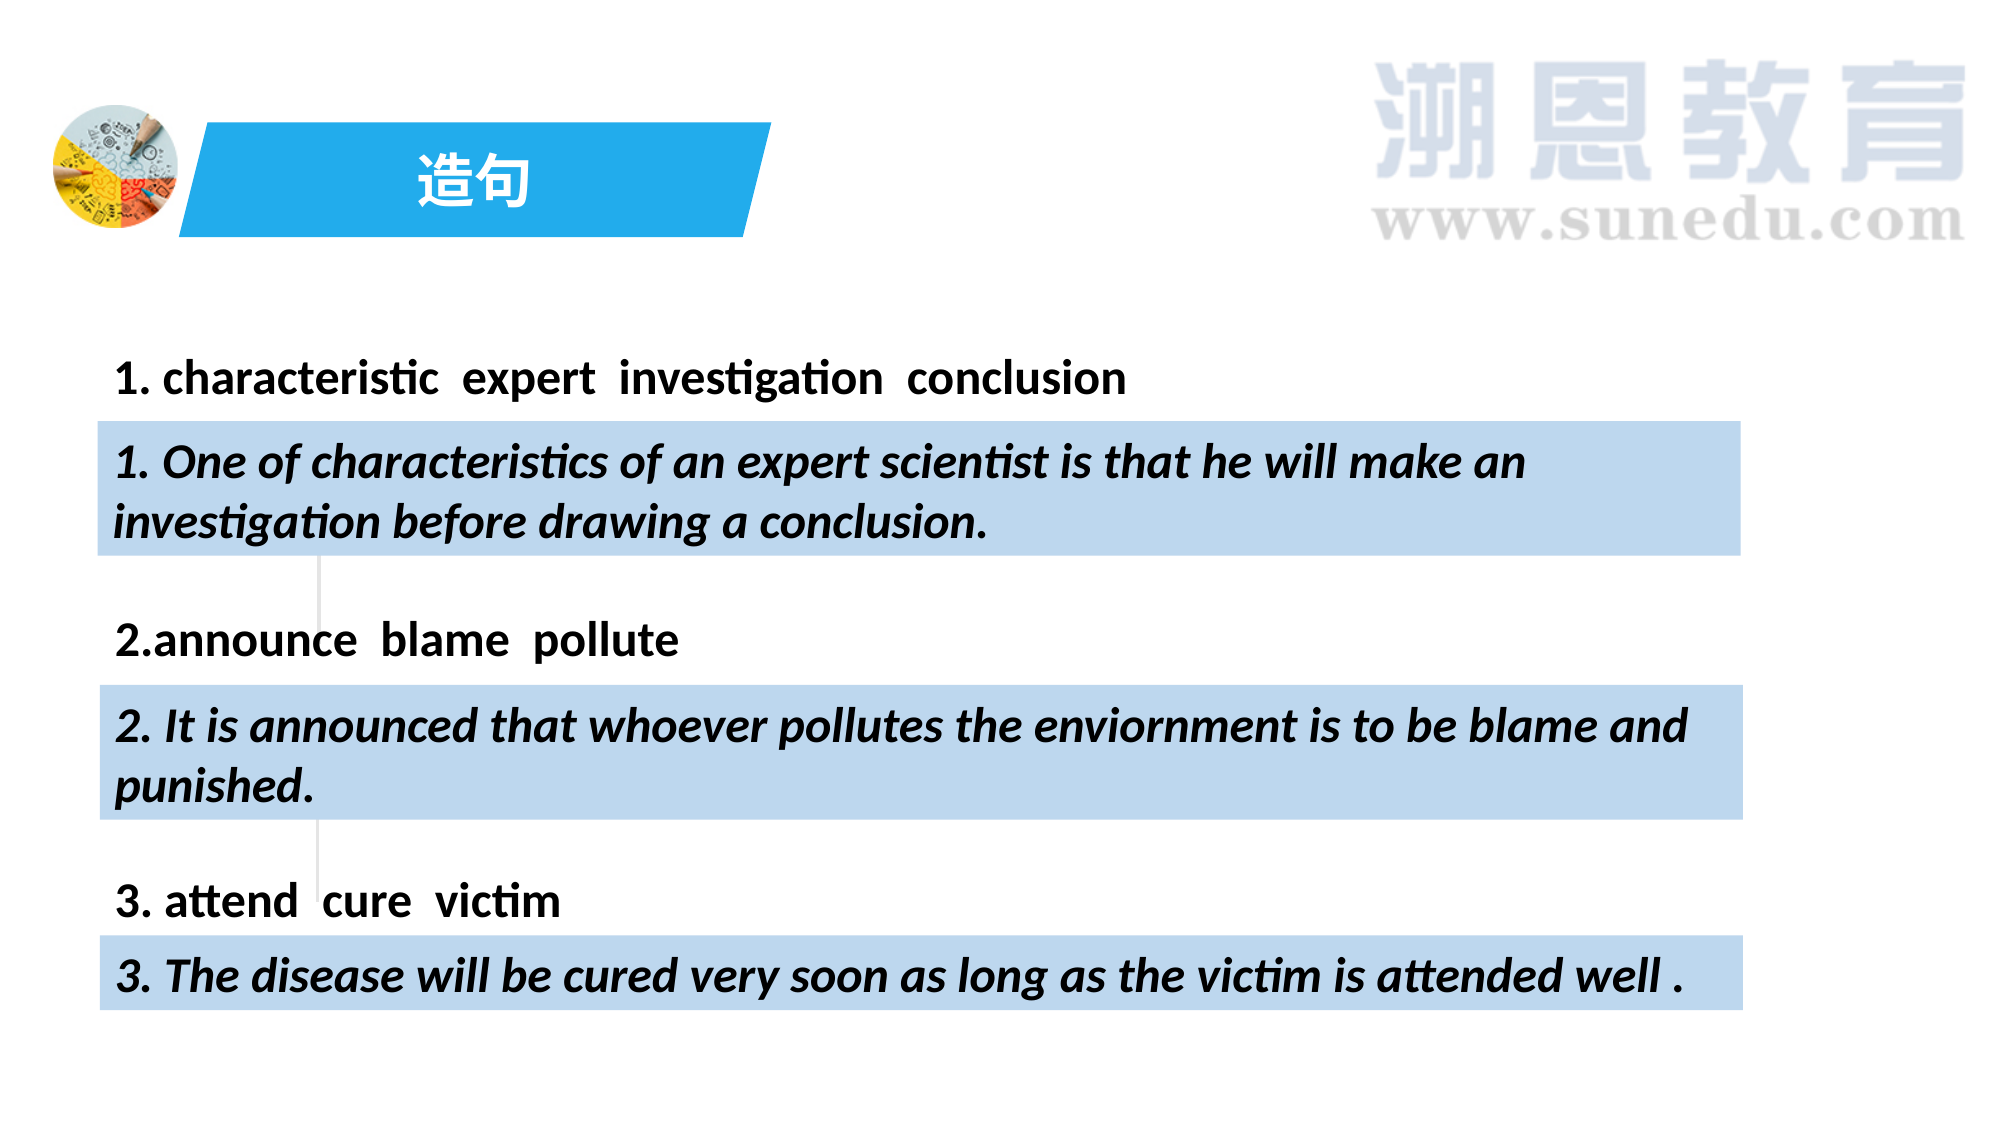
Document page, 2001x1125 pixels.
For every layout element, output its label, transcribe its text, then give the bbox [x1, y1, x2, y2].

text_box 3. attend cure victim [99, 859, 1352, 935]
text_box 2.announce blame pollute [99, 598, 1352, 674]
text_box 3. The disease will be cured very soon as long as the victim is attended well . [99, 935, 1743, 1011]
text_box 2. It is announced that whoever pollutes the enviornment is to be blame and punished. [99, 684, 317, 820]
picture [53, 105, 179, 228]
text_box 1. One of characteristics of an expert scientist is that he will make an investigation before drawing a conclusion. [97, 421, 1741, 556]
text_box 2. It is announced that whoever pollutes the enviornment is to be blame and punished. [318, 684, 1743, 820]
text_box [177, 121, 773, 239]
text_box 1. characteristic expert investigation conclusion [98, 337, 1350, 413]
text_box 造句 [416, 144, 534, 215]
